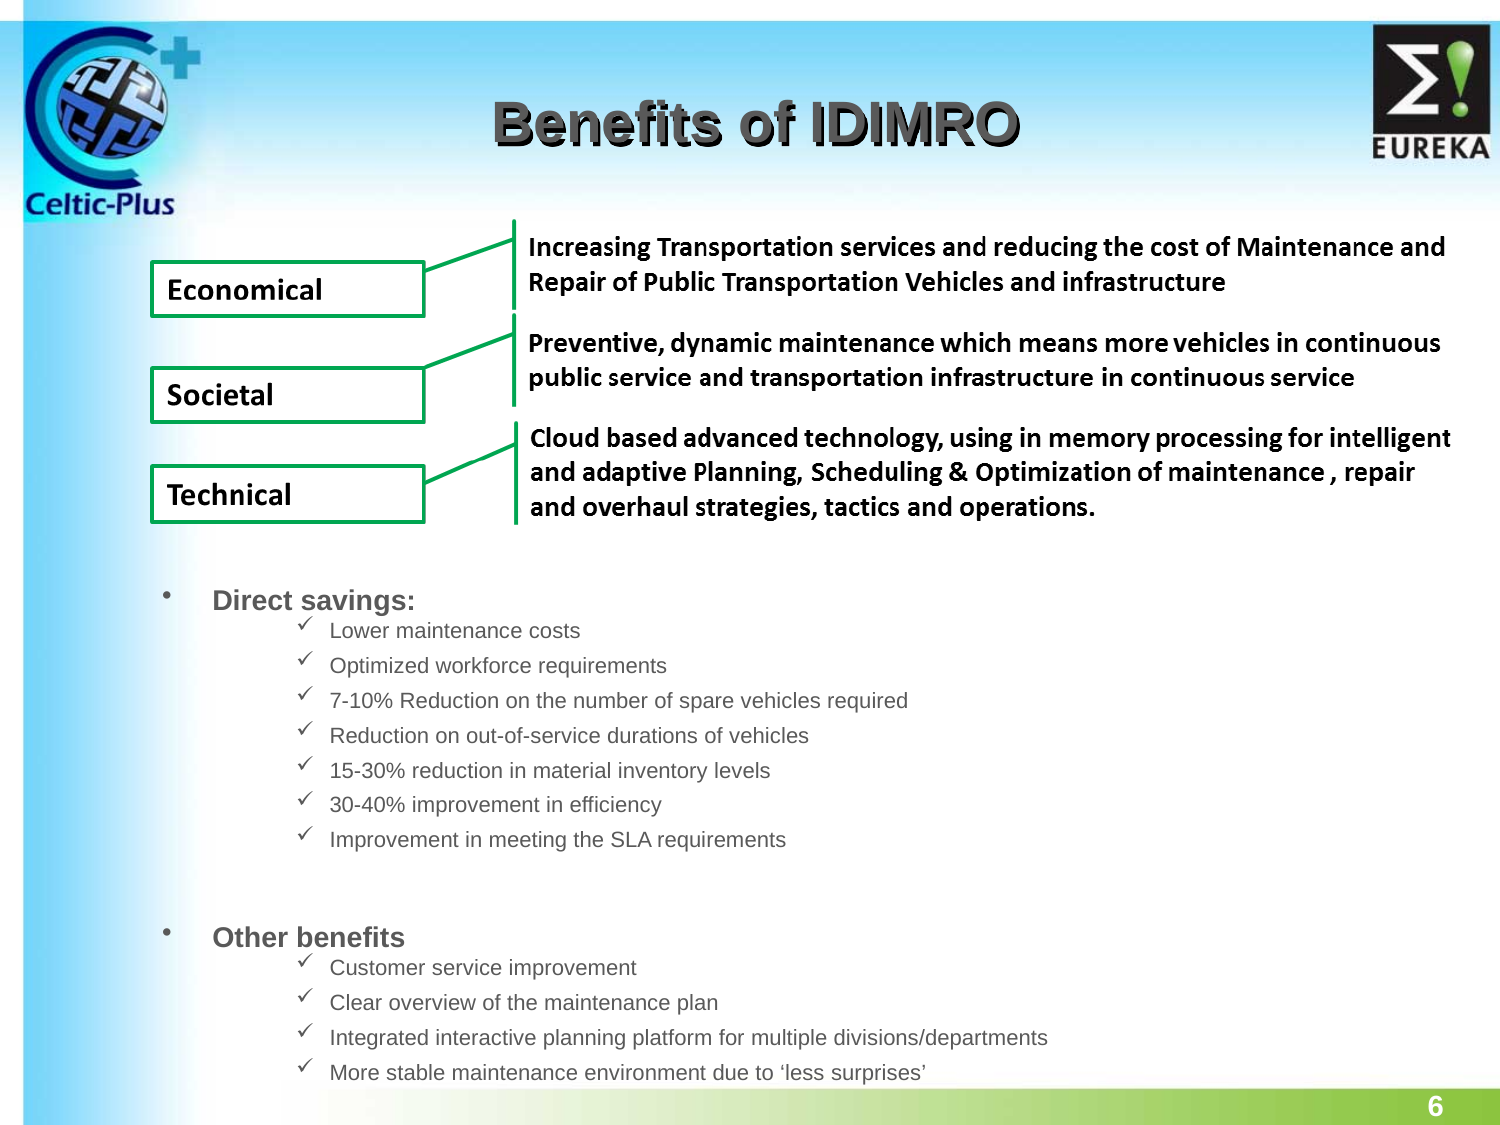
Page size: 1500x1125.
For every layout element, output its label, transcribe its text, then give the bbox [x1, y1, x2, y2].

title Benefits of IDIMRO [66, 63, 1445, 175]
picture [0, 0, 1500, 1125]
list Direct savings: Lower maintenance costs Optimized workforce requirements 7-10% Reduction on the number of spare vehicles required Reduction on out-of-service durations of vehicles 15-30% reduction in material inventory levels 30-40% improvement in efficiency Improvement in meeting the SLA requirements Other benefits Customer service improvement Clear overview of the maintenance plan Integrated interactive planning platform for multiple divisions/departments More stable maintenance environment due to ‘less surprises’ [146, 574, 1483, 1097]
